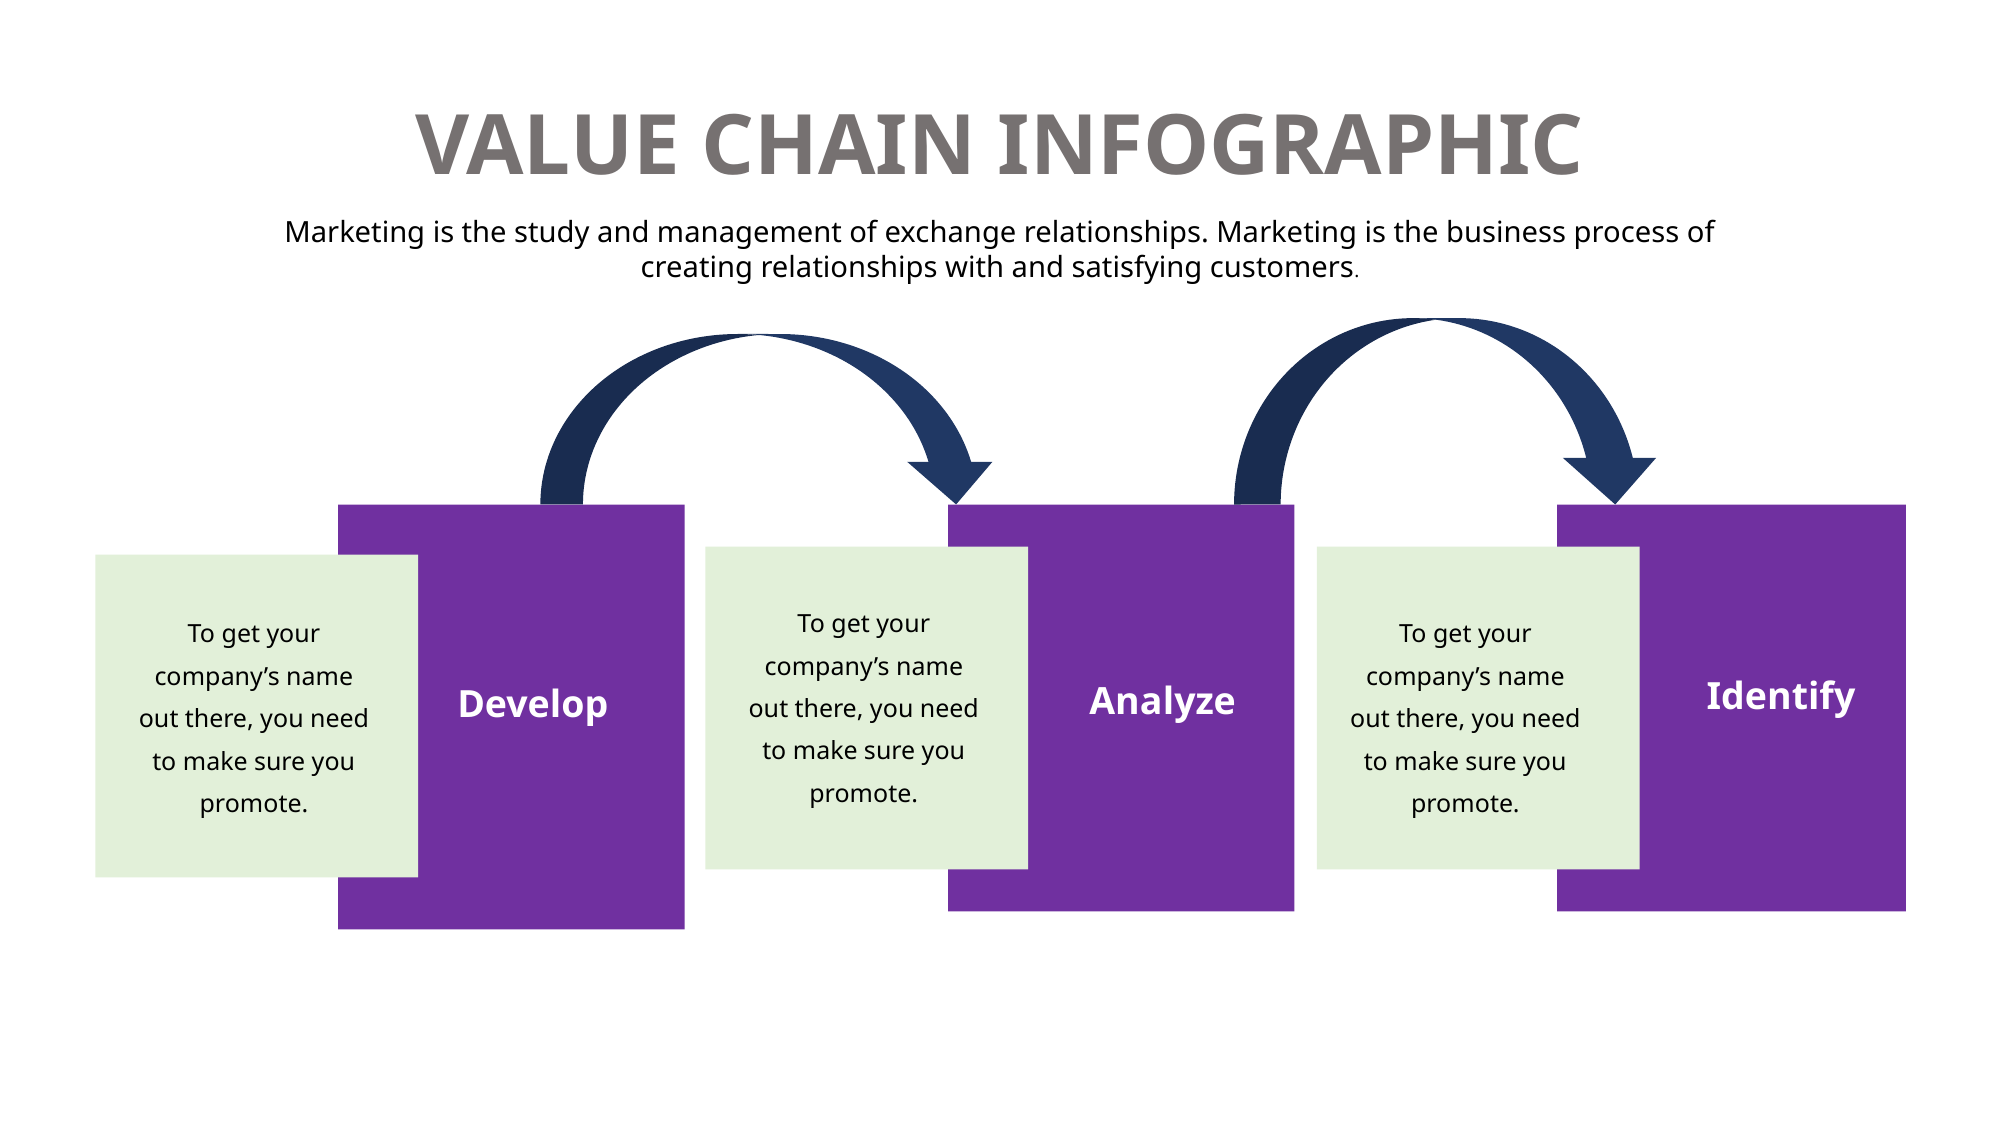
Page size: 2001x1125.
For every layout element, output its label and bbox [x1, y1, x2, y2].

text_box [1233, 317, 1659, 504]
text_box [705, 504, 1295, 912]
text_box [95, 504, 685, 930]
text_box [1316, 504, 1906, 912]
text_box [539, 332, 995, 504]
text_box [219, 83, 1781, 293]
